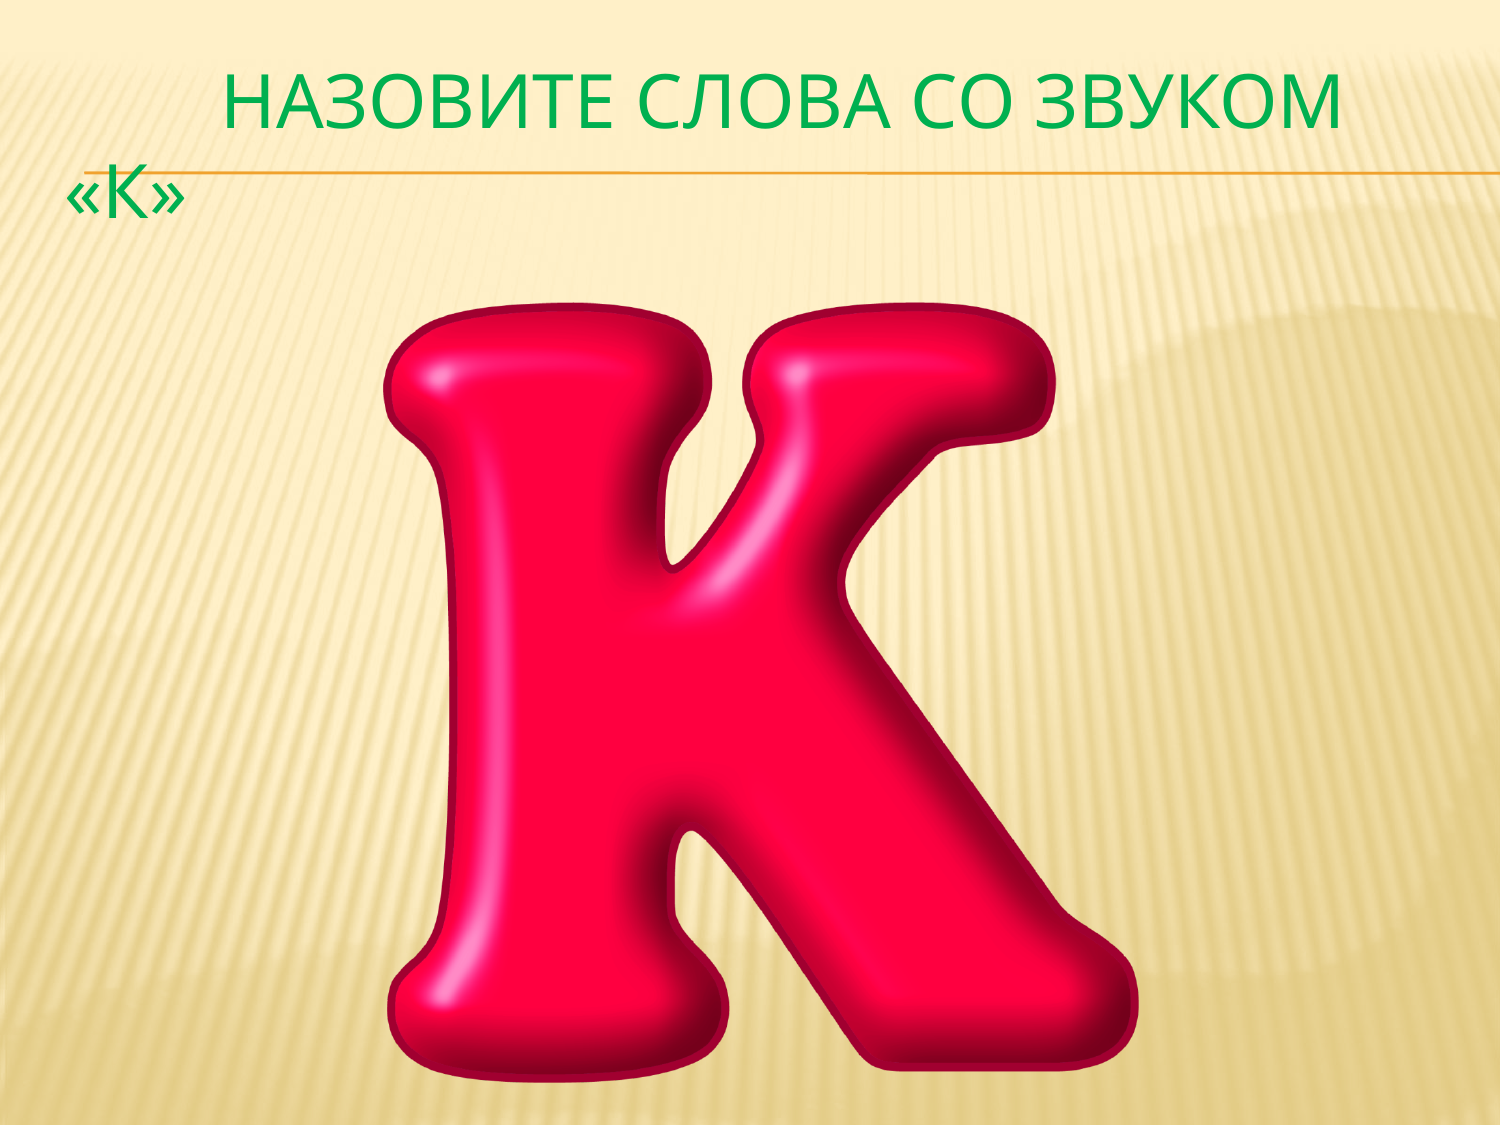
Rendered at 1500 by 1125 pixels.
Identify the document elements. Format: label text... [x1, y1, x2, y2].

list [383, 302, 1139, 1083]
title Назовите слова со звуком «К» [50, 75, 1475, 213]
